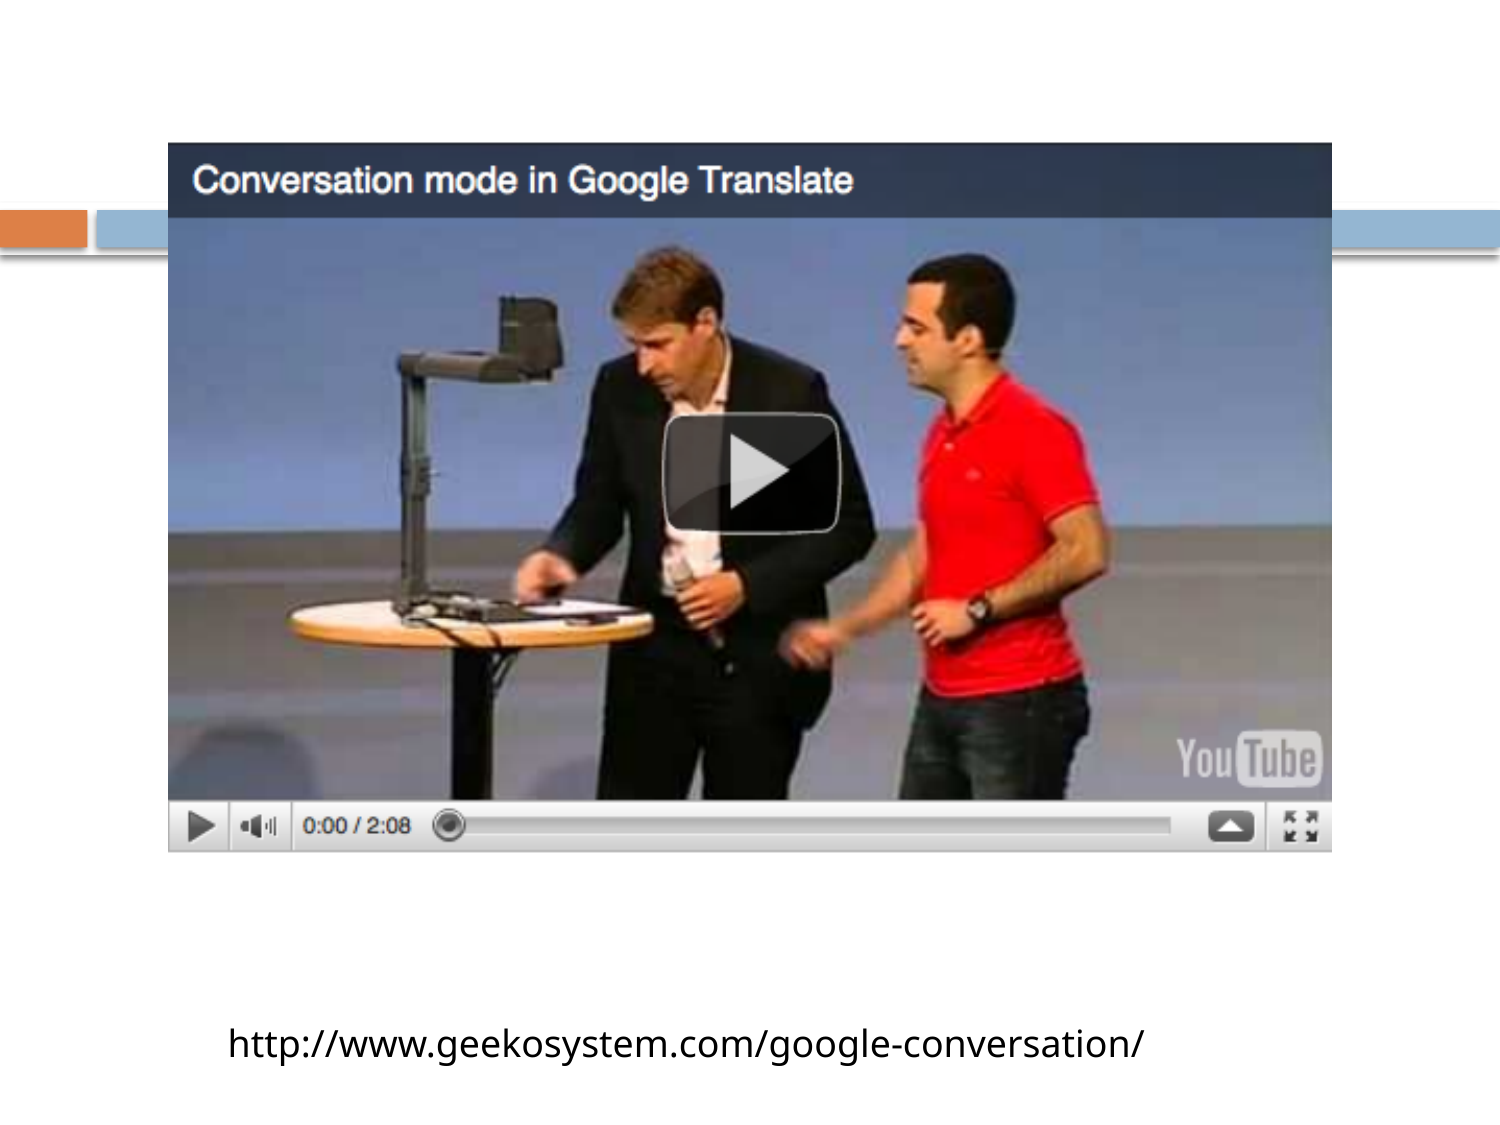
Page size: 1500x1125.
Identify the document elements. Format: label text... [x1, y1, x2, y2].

text_box http://www.geekosystem.com/google-conversation/ [212, 1012, 1413, 1073]
picture [168, 137, 1332, 859]
